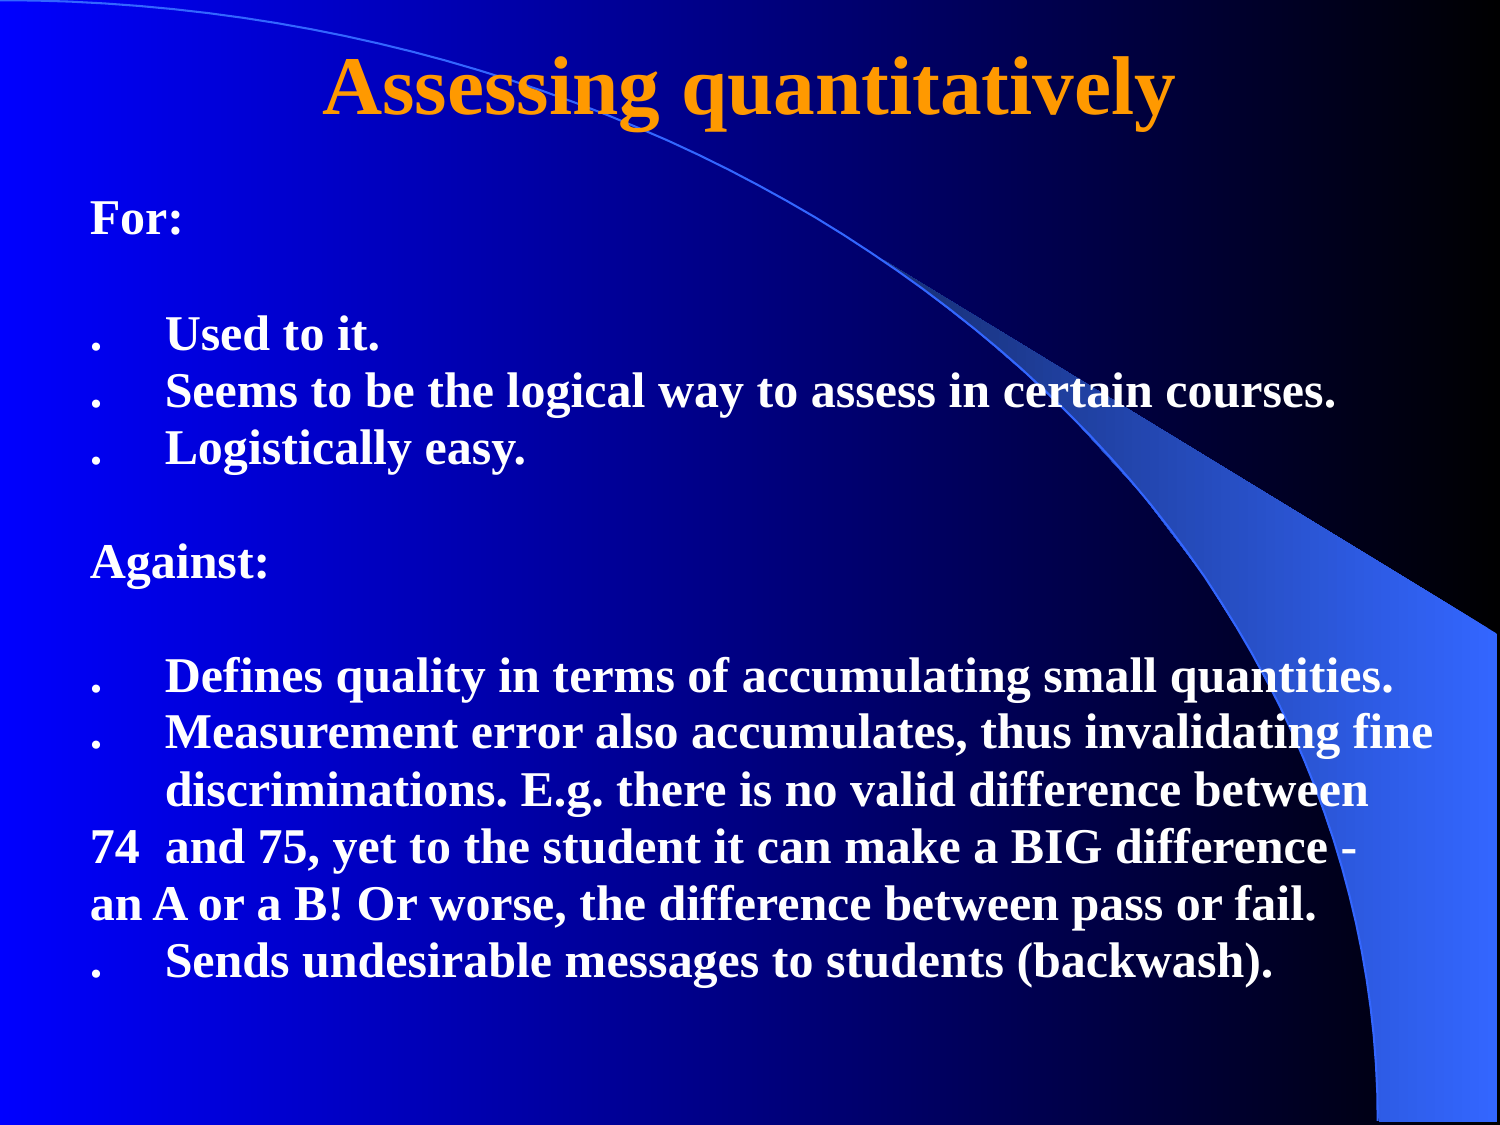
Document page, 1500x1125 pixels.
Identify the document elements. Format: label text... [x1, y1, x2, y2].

text_box Assessing quantitatively For: . Used to it. . Seems to be the logical way to assess in certain courses. . Logistically easy. Against: . Defines quality in terms of accumulating small quantities. . Measurement error also accumulates, thus invalidating fine discriminations. E.g. there is no valid difference between 74 and 75, yet to the student it can make a BIG difference - an A or a B! Or worse, the difference between pass or fail. . Sends undesirable messages to students (backwash). [0, 31, 1500, 1054]
